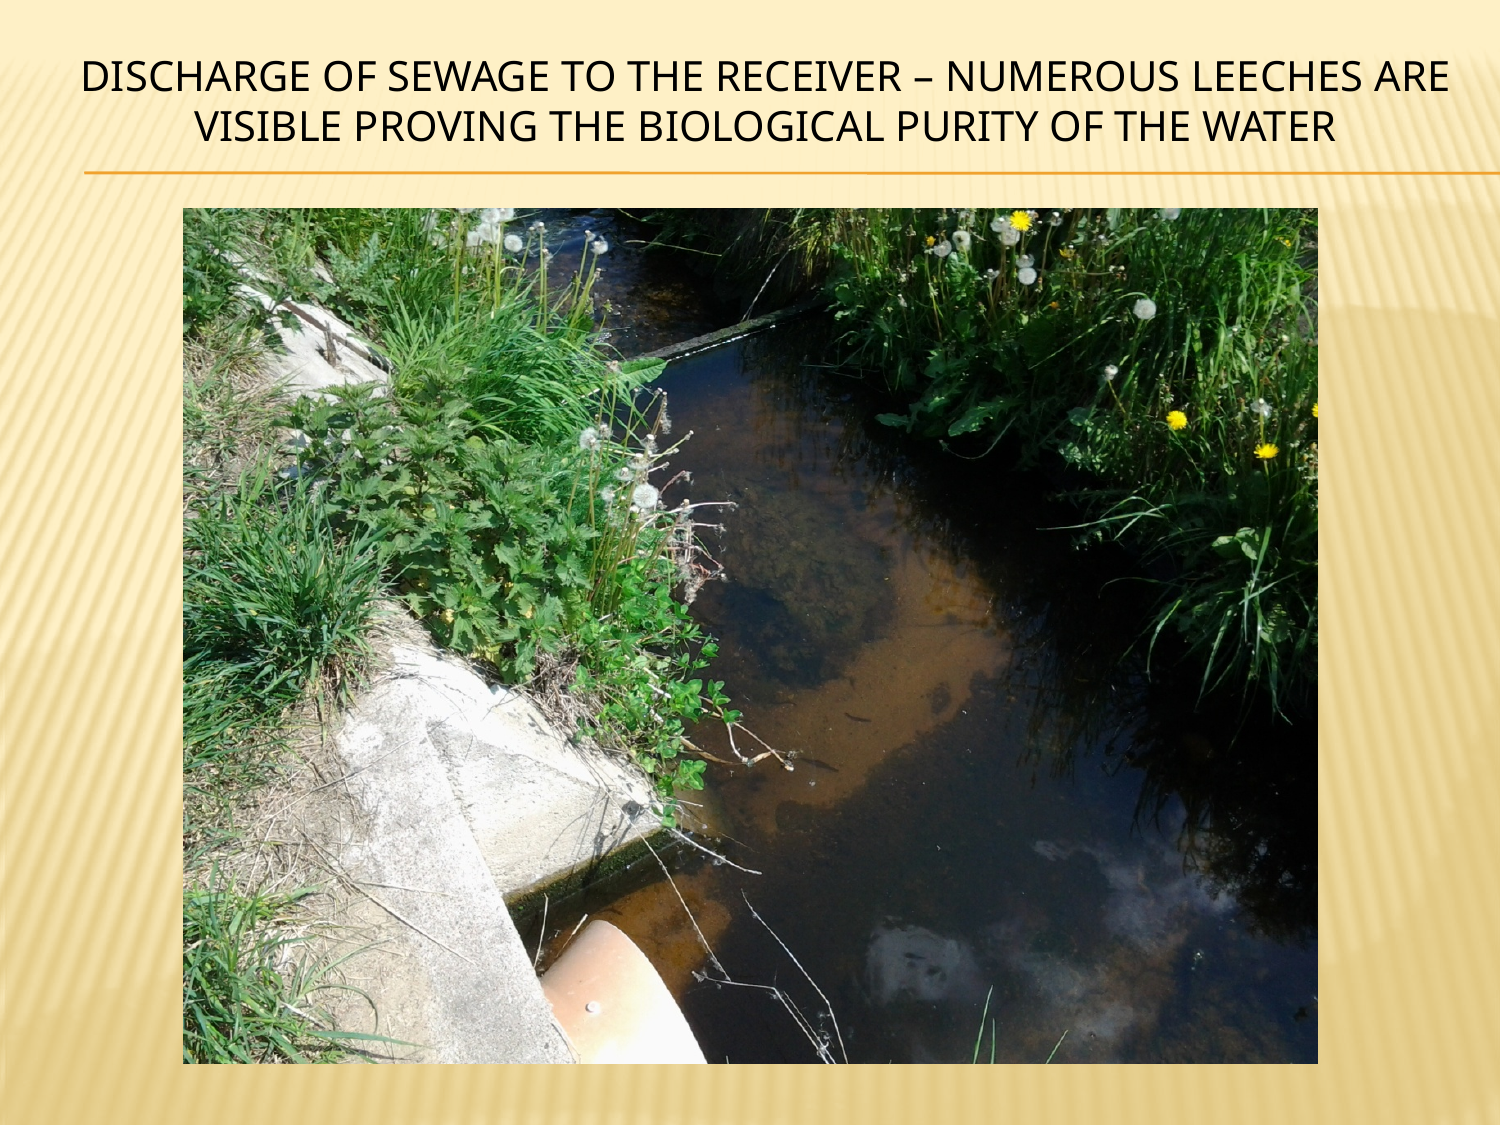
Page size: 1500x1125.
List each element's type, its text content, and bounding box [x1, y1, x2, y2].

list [182, 207, 1318, 1064]
picture [0, 0, 1500, 1125]
title DISCHARGE OF SEWAGE TO THE RECEIVER – NUMEROUS LEECHES ARE VISIBLE PROVING THE BIOLOGICAL PURITY OF THE WATER [53, 30, 1479, 169]
